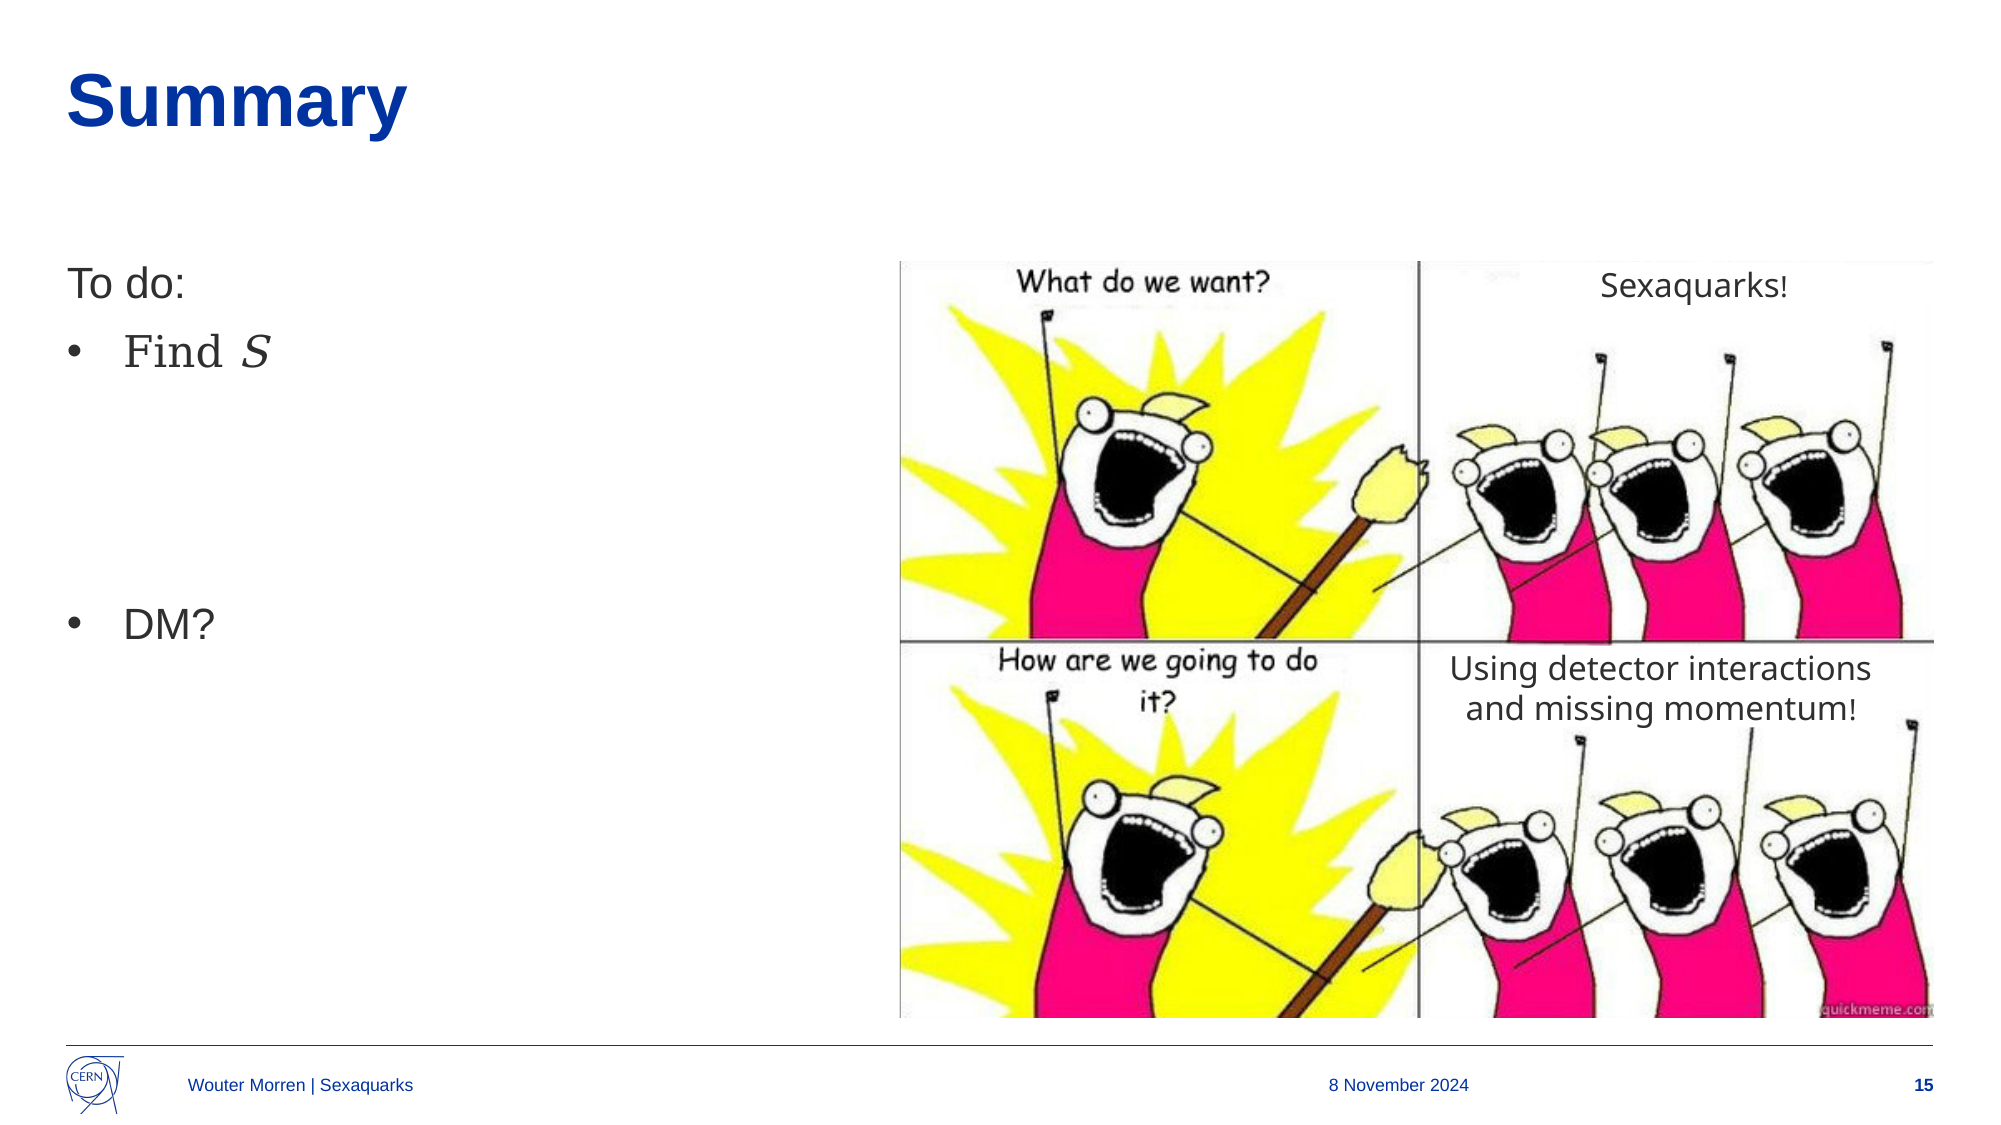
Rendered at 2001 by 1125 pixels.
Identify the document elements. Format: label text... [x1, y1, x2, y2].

footer Wouter Morren | Sexaquarks [187, 1053, 1302, 1114]
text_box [899, 261, 1934, 1018]
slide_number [1329, 1053, 1621, 1114]
slide_number 15 [1822, 1053, 1934, 1114]
title Summary [66, 61, 1933, 237]
